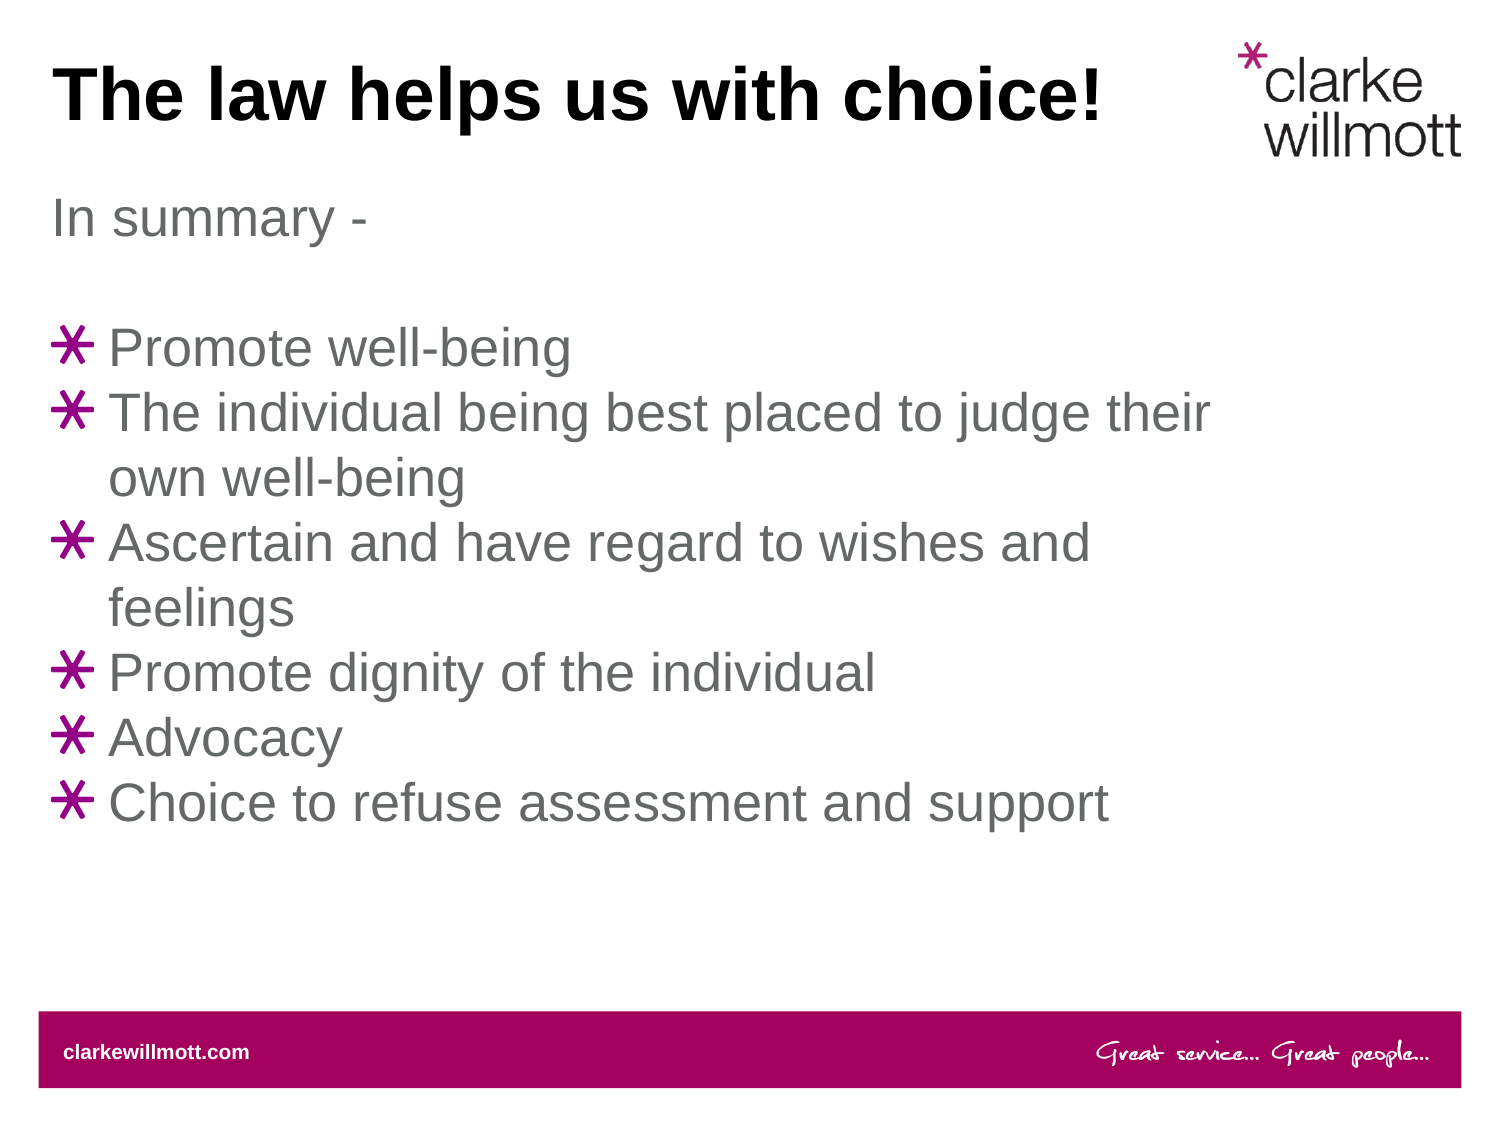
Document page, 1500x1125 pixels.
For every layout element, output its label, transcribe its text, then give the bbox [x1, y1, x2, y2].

picture [51, 715, 90, 754]
picture [51, 325, 90, 364]
picture [1092, 1034, 1436, 1070]
picture [51, 520, 90, 559]
picture [51, 650, 90, 689]
picture [1238, 37, 1488, 157]
title The law helps us with choice! [37, 37, 1184, 172]
picture [51, 390, 90, 429]
list In summary - Promote well-being The individual being best placed to judge their own well-being Ascertain and have regard to wishes and feelings Promote dignity of the individual Advocacy Choice to refuse assessment and support [36, 174, 1263, 1012]
picture [51, 780, 90, 819]
